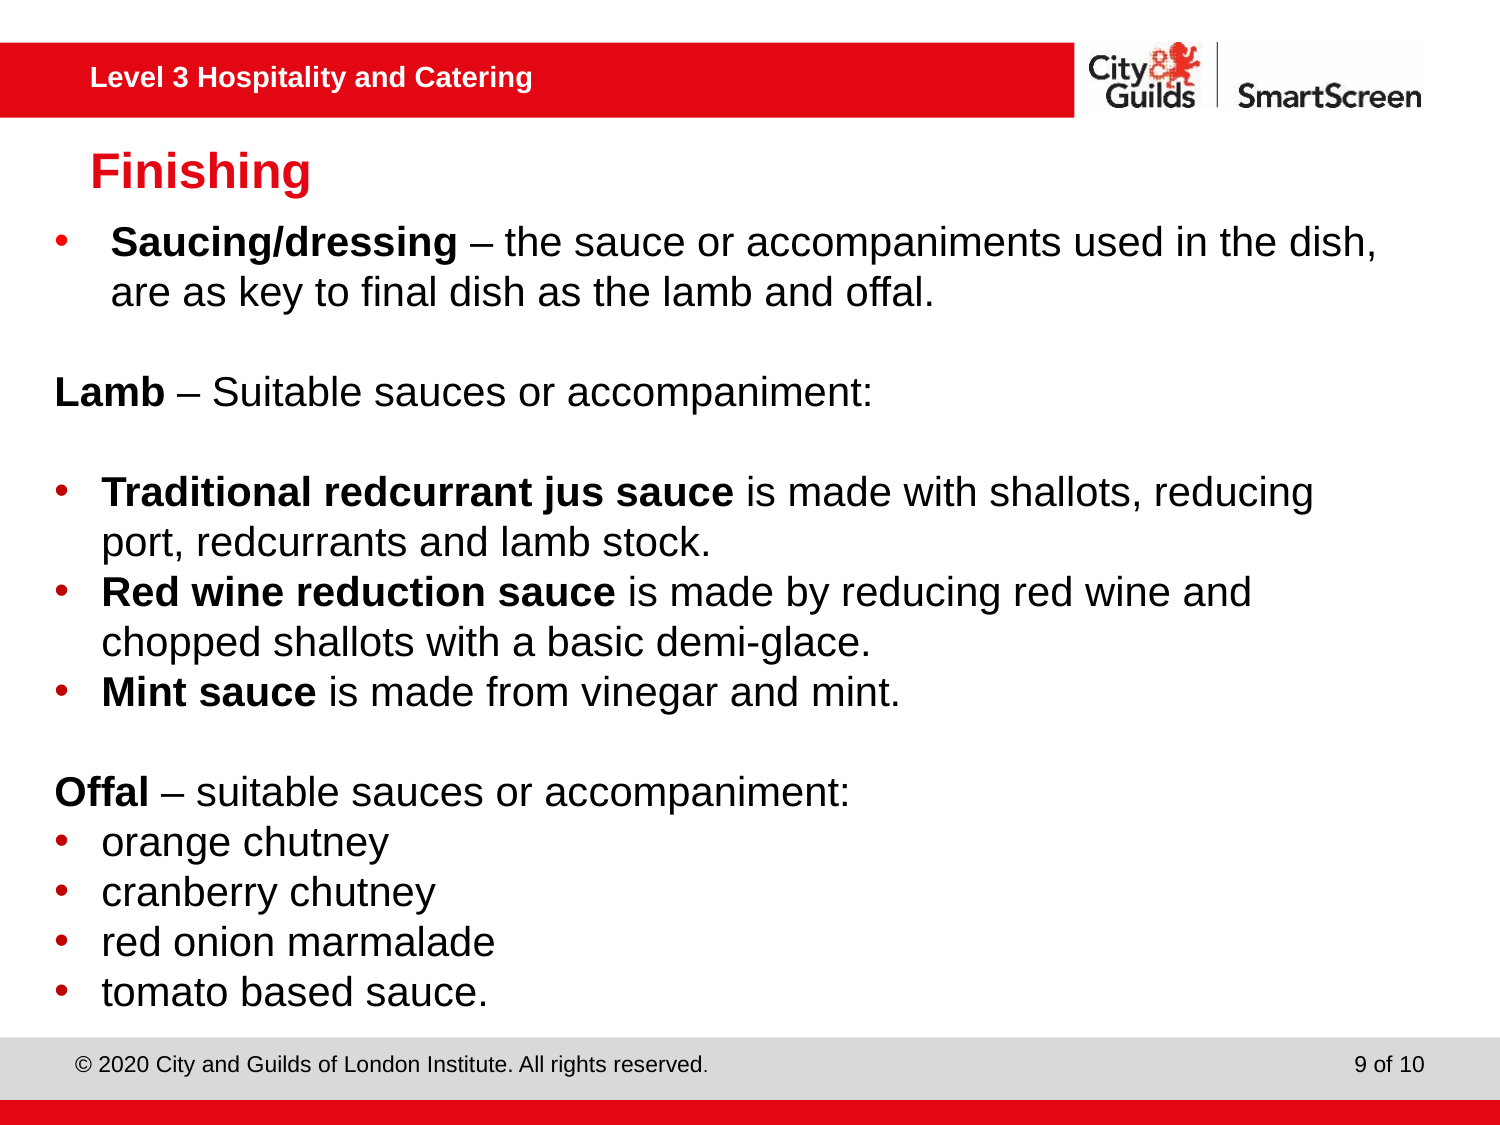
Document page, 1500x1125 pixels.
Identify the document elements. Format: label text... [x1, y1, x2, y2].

list Saucing/dressing – the sauce or accompaniments used in the dish, are as key to final dish as the lamb and offal. Lamb – Suitable sauces or accompaniment: Traditional redcurrant jus sauce is made with shallots, reducing port, redcurrants and lamb stock. Red wine reduction sauce is made by reducing red wine and chopped shallots with a basic demi-glace. Mint sauce is made from vinegar and mint. Offal – suitable sauces or accompaniment: orange chutney cranberry chutney red onion marmalade tomato based sauce. [39, 207, 1424, 988]
picture [1089, 42, 1421, 108]
title Finishing [74, 137, 1424, 201]
